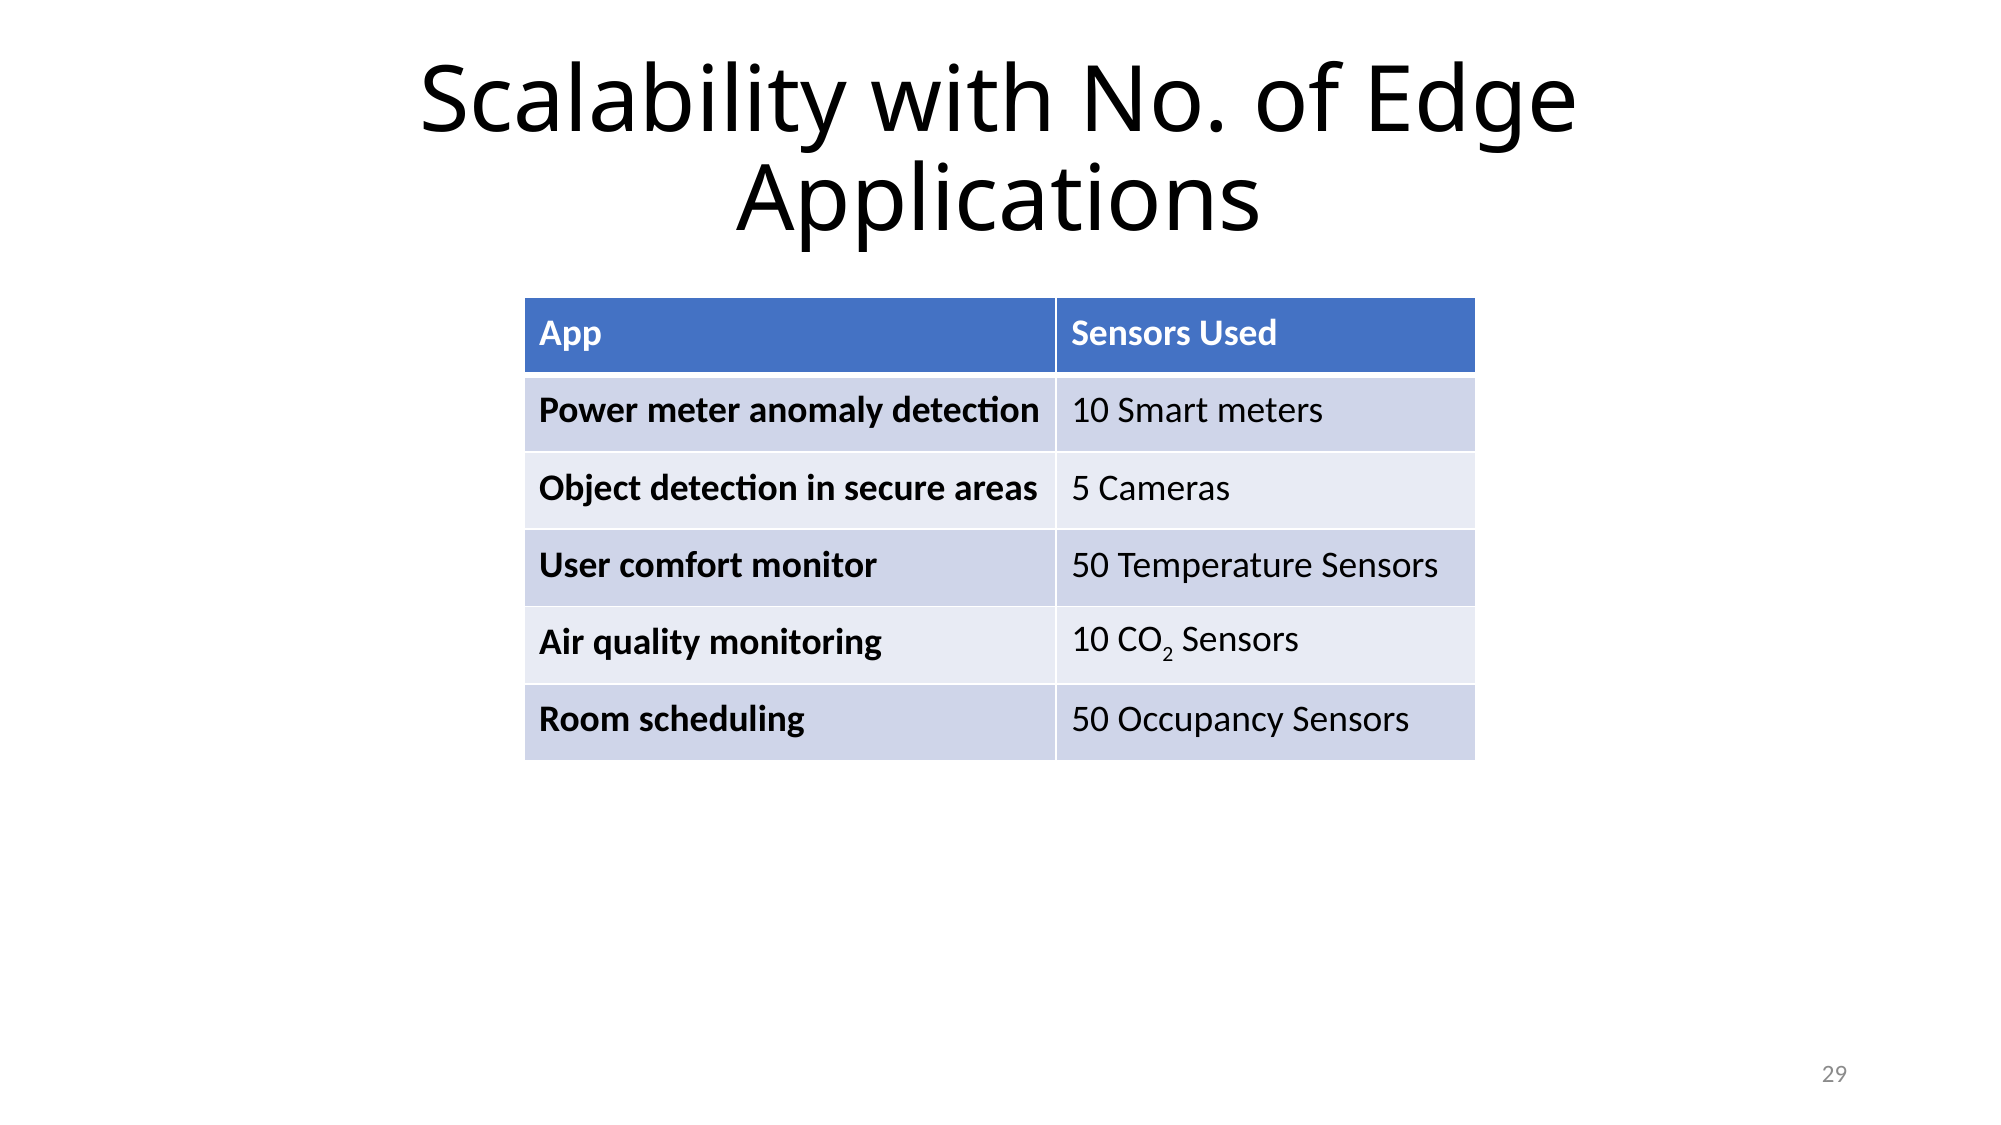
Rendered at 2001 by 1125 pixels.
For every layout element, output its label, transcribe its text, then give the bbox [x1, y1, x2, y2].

table_cell 10 Smart meters [1057, 378, 1475, 451]
table_cell Room scheduling [525, 685, 1055, 760]
table_cell Air quality monitoring [525, 607, 1055, 683]
table_cell 50 Temperature Sensors [1057, 530, 1475, 606]
table_cell 10 CO2 Sensors [1057, 607, 1475, 683]
table_header App [525, 298, 1055, 372]
table_cell Power meter anomaly detection [525, 378, 1055, 451]
table_cell User comfort monitor [525, 530, 1055, 606]
table_cell 5 Cameras [1057, 453, 1475, 528]
title Scalability with No. of Edge Applications [137, 42, 1863, 260]
table_header Sensors Used [1057, 298, 1475, 372]
table_cell Object detection in secure areas [525, 453, 1055, 528]
table_cell 50 Occupancy Sensors [1057, 685, 1475, 760]
slide_number 29 [1412, 1042, 1863, 1103]
